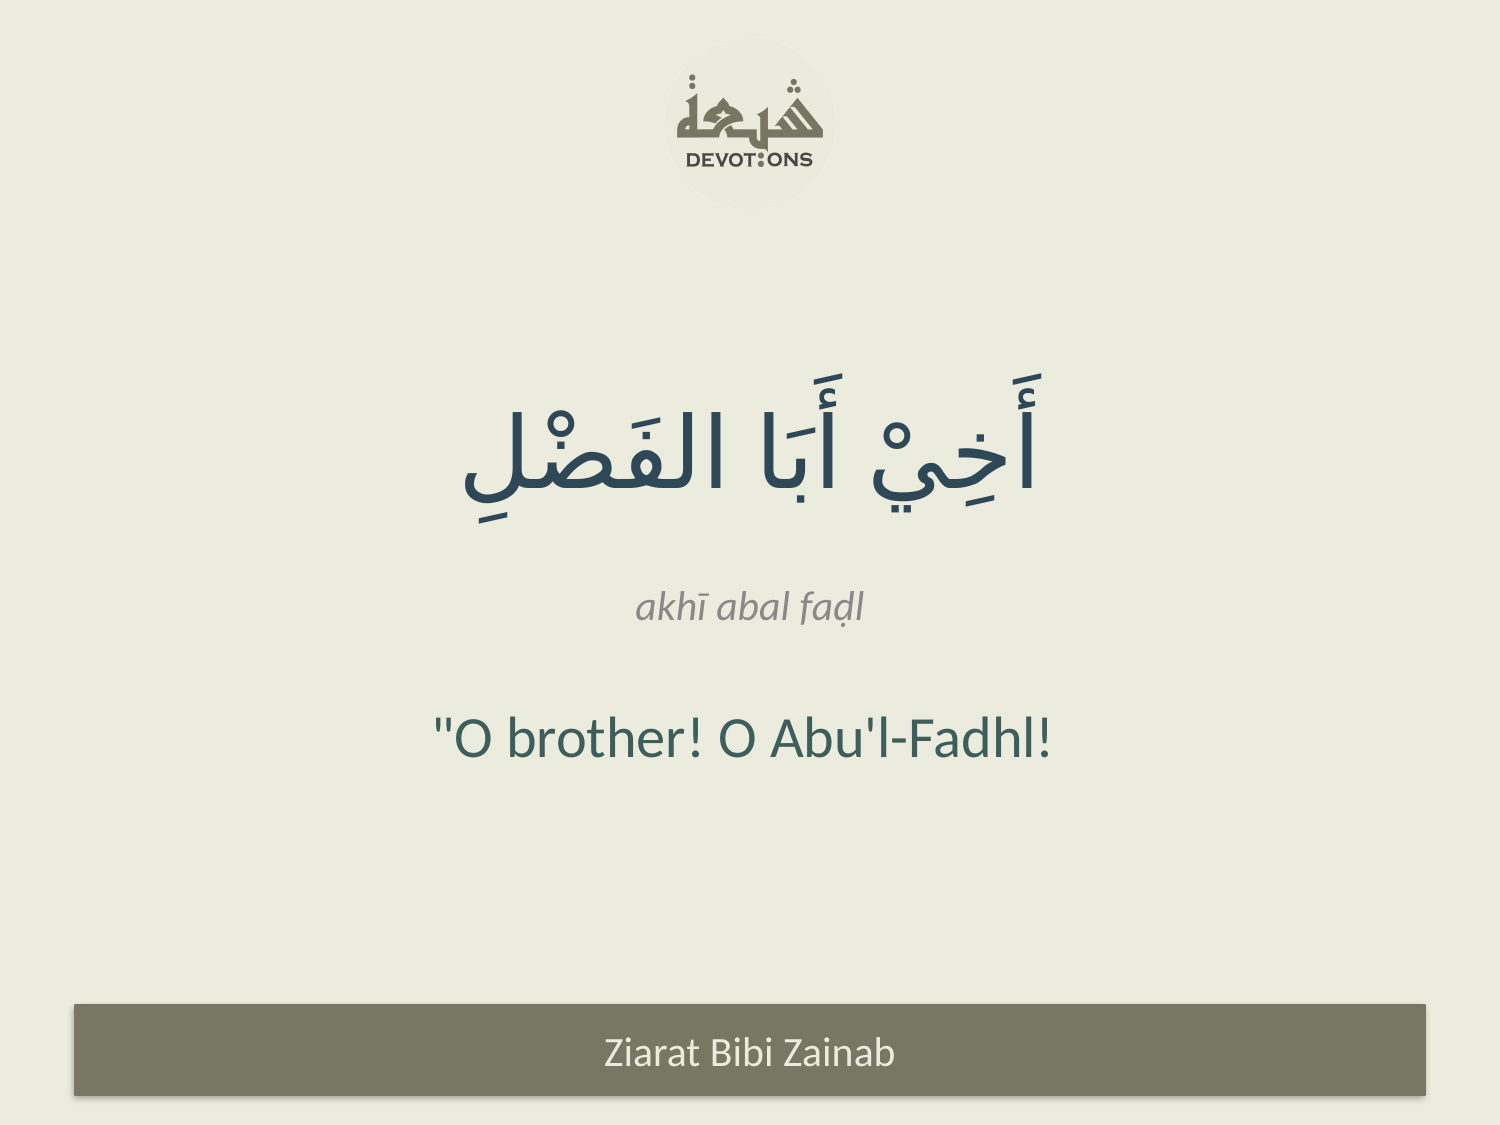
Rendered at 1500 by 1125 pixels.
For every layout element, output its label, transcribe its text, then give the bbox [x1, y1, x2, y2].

picture [656, 29, 844, 218]
text_box أَخِيْ أَبَا الفَضْلِ akhī abal faḍl "O brother! O Abu'l-Fadhl! [74, 381, 1425, 776]
text_box Ziarat Bibi Zainab [589, 1017, 911, 1083]
text_box [74, 1004, 1426, 1096]
